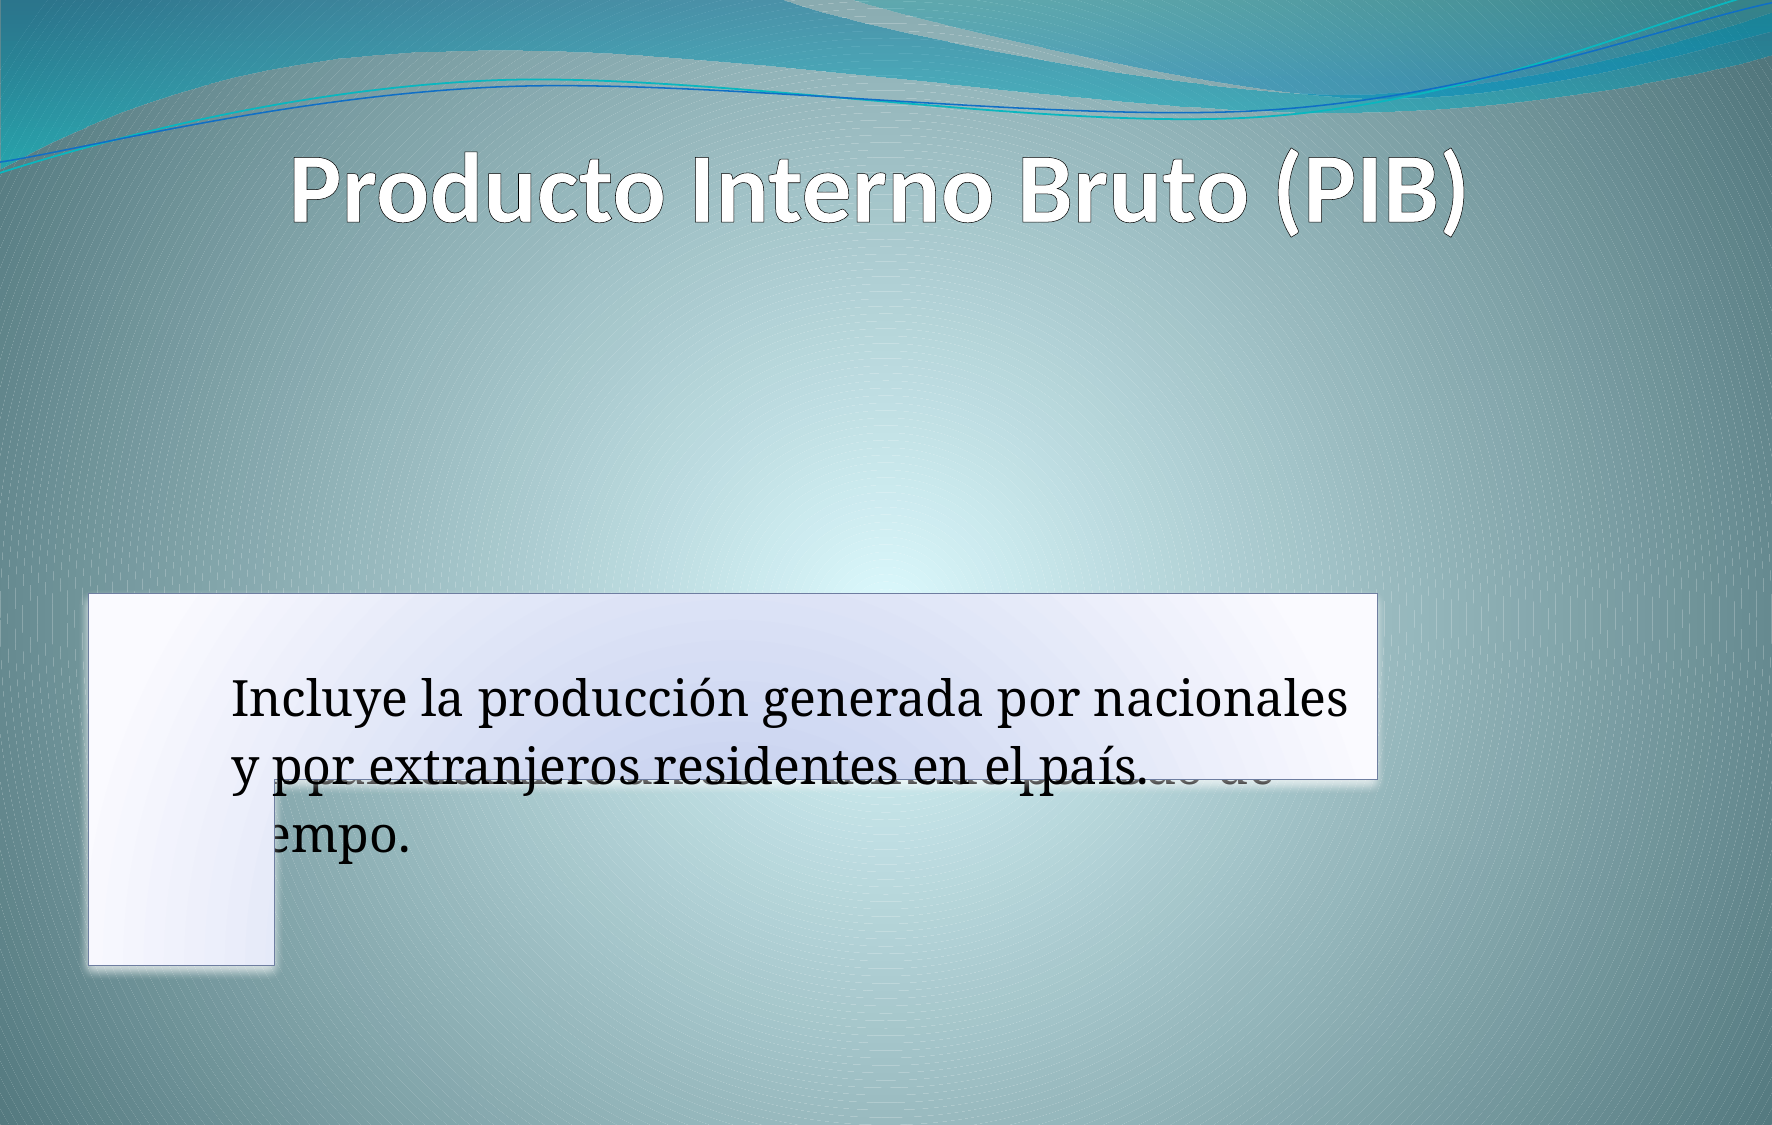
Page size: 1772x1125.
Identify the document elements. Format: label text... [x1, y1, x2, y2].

title Producto Interno Bruto (PIB) [82, 54, 1678, 243]
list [88, 317, 1684, 1038]
